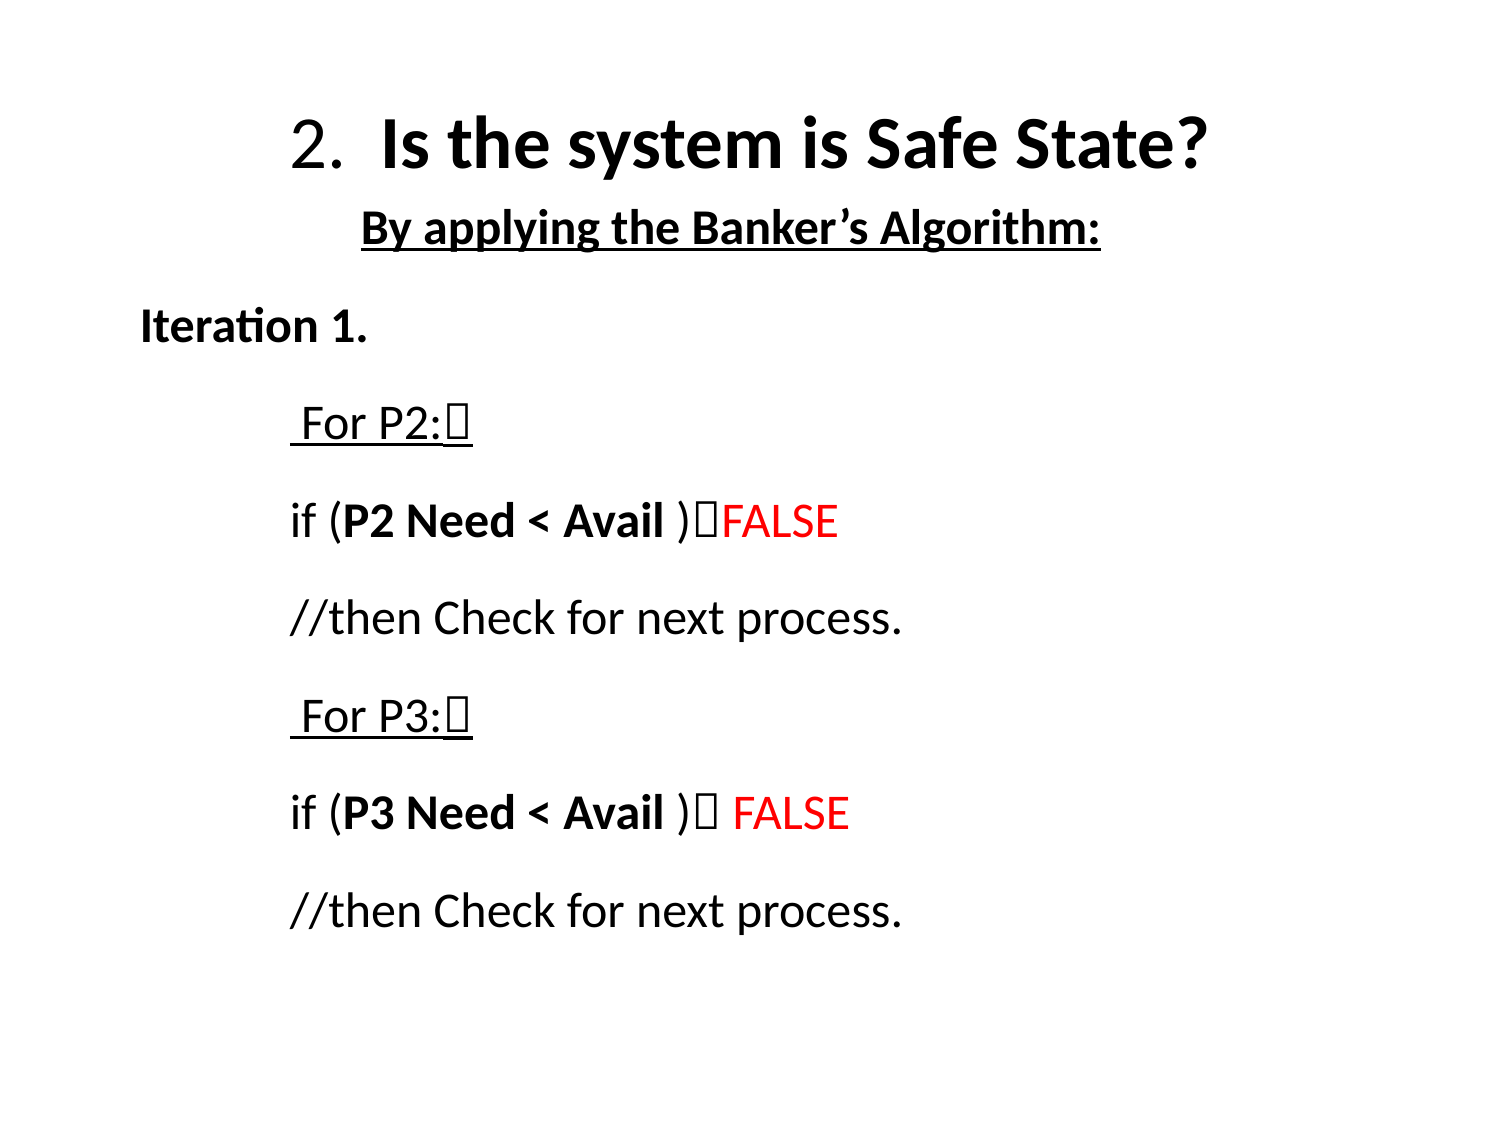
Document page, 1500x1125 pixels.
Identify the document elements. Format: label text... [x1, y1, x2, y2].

text_box By applying the Banker’s Algorithm: Iteration 1. For P2: if (P2 Need < Avail )FALSE //then Check for next process. For P3: if (P3 Need < Avail ) FALSE //then Check for next process. [124, 187, 1338, 1125]
title 2. Is the system is Safe State? [75, 45, 1425, 233]
